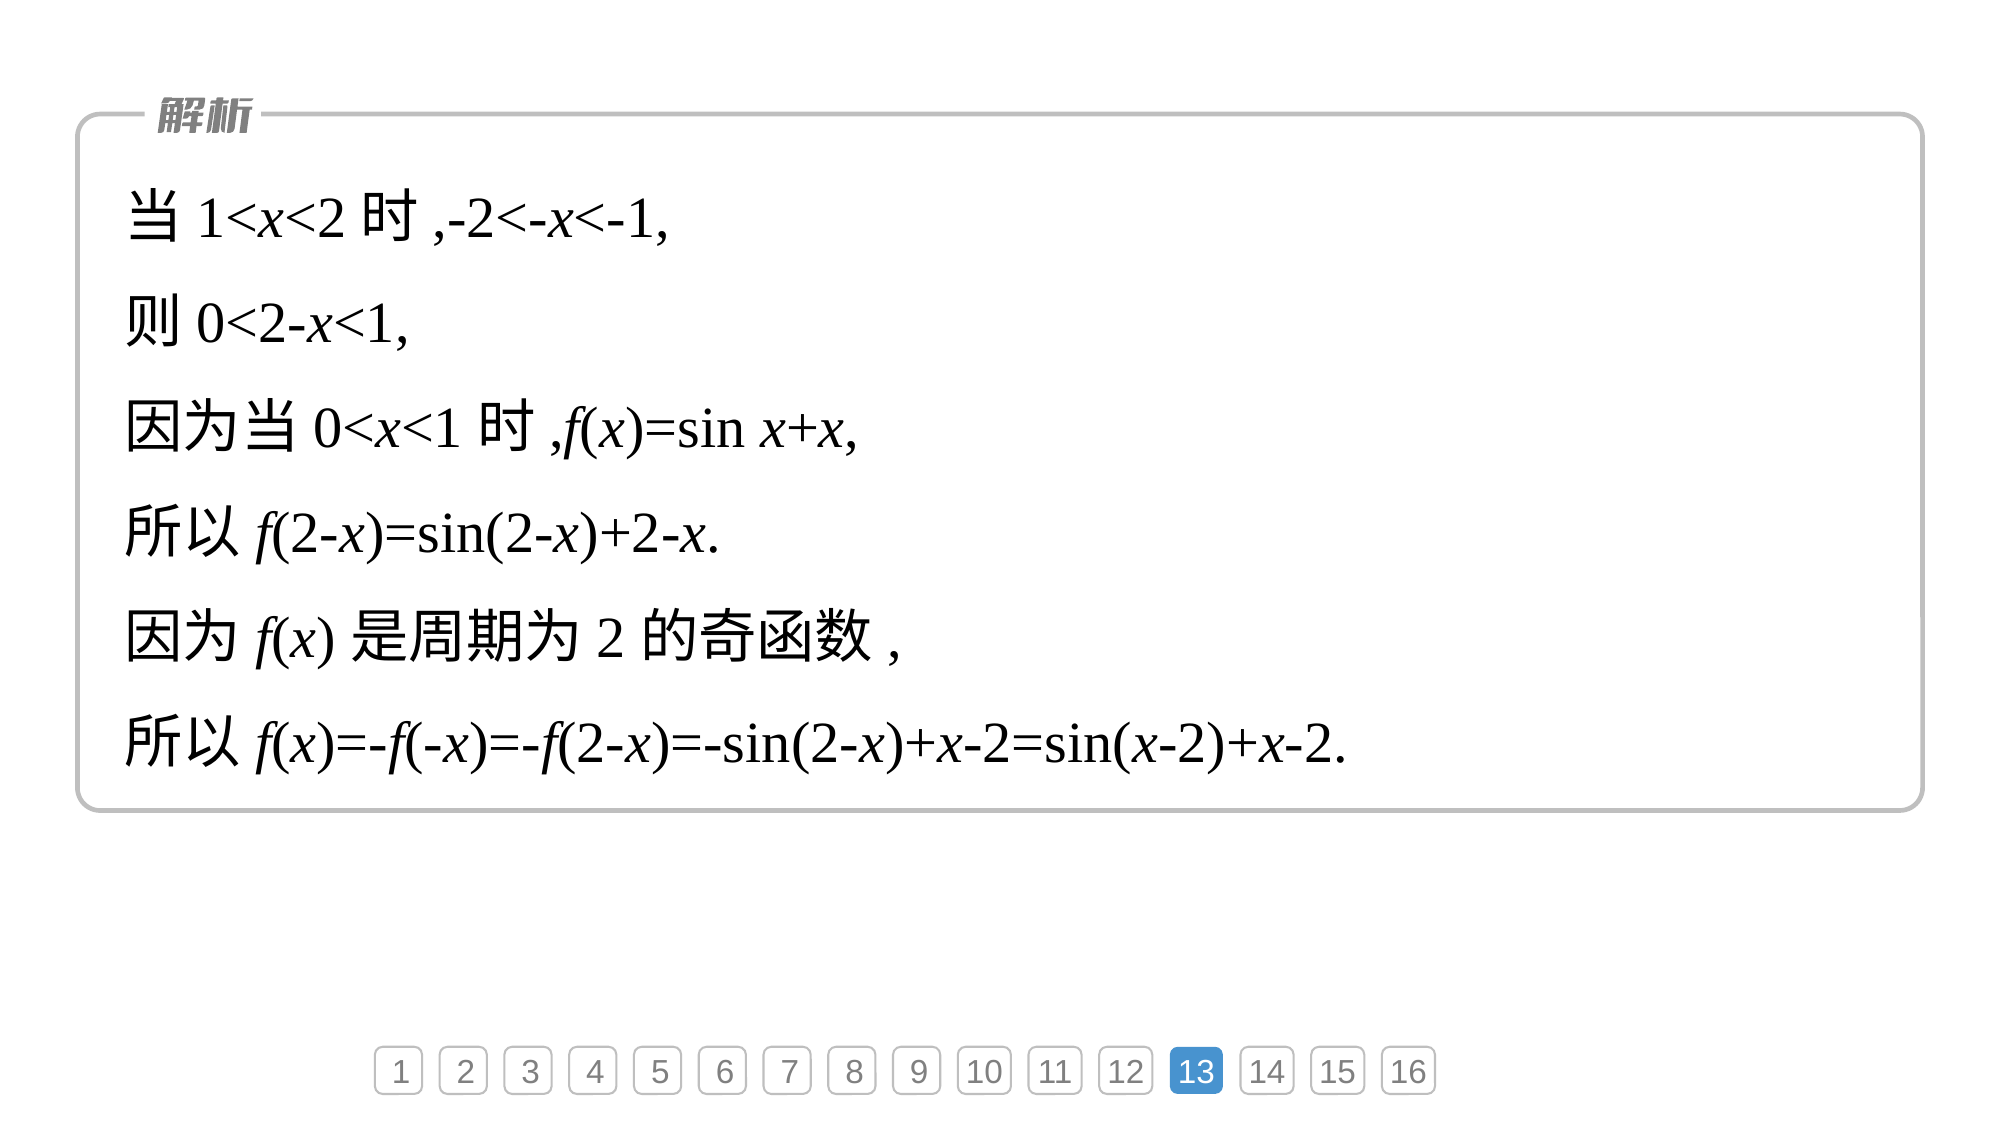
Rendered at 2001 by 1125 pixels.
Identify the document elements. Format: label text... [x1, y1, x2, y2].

text_box 14 [1239, 1045, 1295, 1096]
text_box 3 [503, 1045, 553, 1096]
text_box 5 [632, 1045, 683, 1096]
text_box 15 [1310, 1045, 1366, 1096]
text_box 2 [438, 1045, 488, 1096]
text_box 12 [1098, 1045, 1154, 1096]
text_box 6 [697, 1045, 748, 1096]
text_box 4 [568, 1045, 618, 1096]
text_box 8 [827, 1045, 877, 1096]
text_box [77, 95, 1923, 811]
text_box 13 [1168, 1045, 1225, 1096]
text_box 9 [891, 1045, 942, 1096]
text_box 16 [1380, 1045, 1437, 1096]
text_box 7 [762, 1045, 812, 1096]
text_box 1 [373, 1045, 424, 1096]
text_box 10 [956, 1045, 1012, 1096]
text_box 11 [1027, 1045, 1083, 1096]
